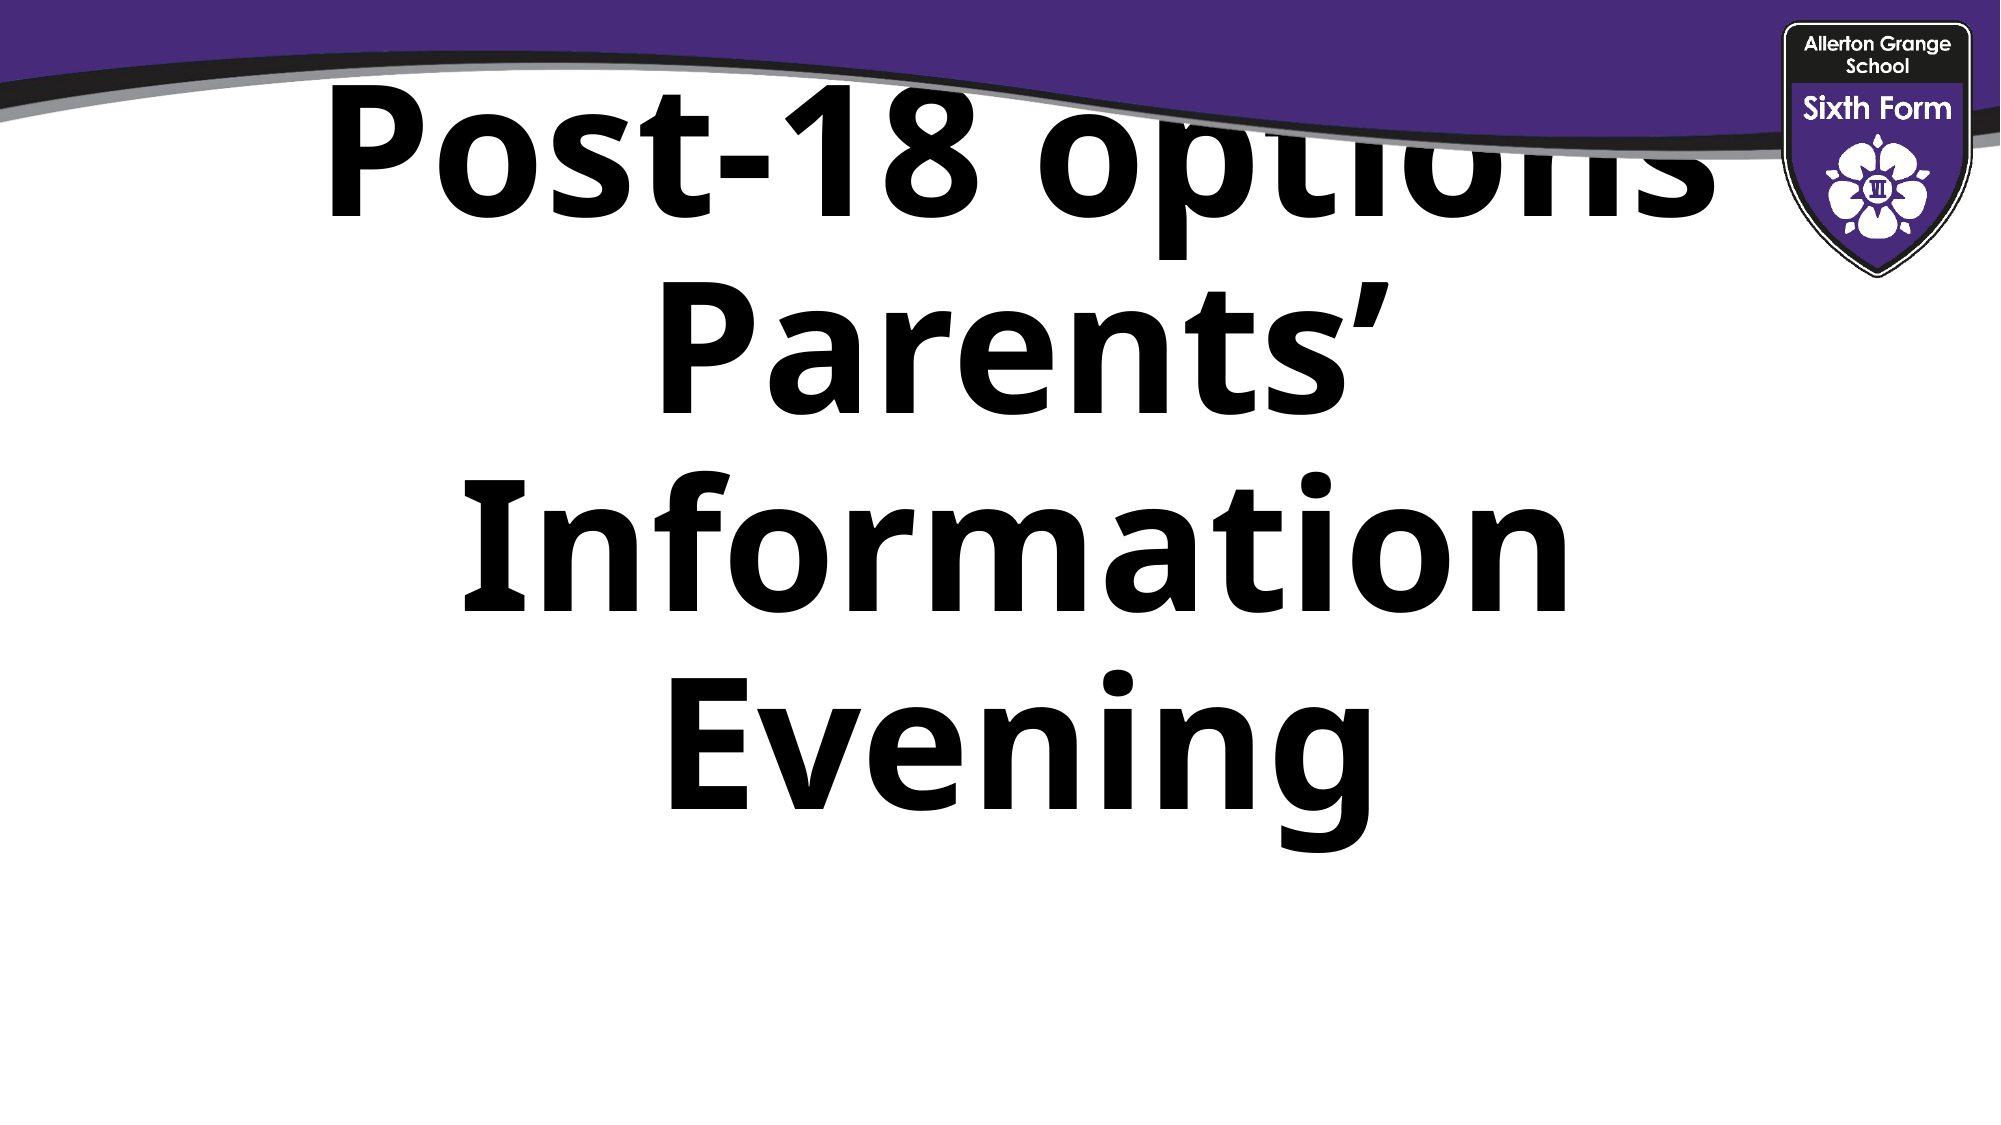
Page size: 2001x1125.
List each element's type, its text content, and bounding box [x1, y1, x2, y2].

title Post-18 options Parents’ Information Evening [269, 465, 1770, 857]
picture [0, 0, 2000, 278]
